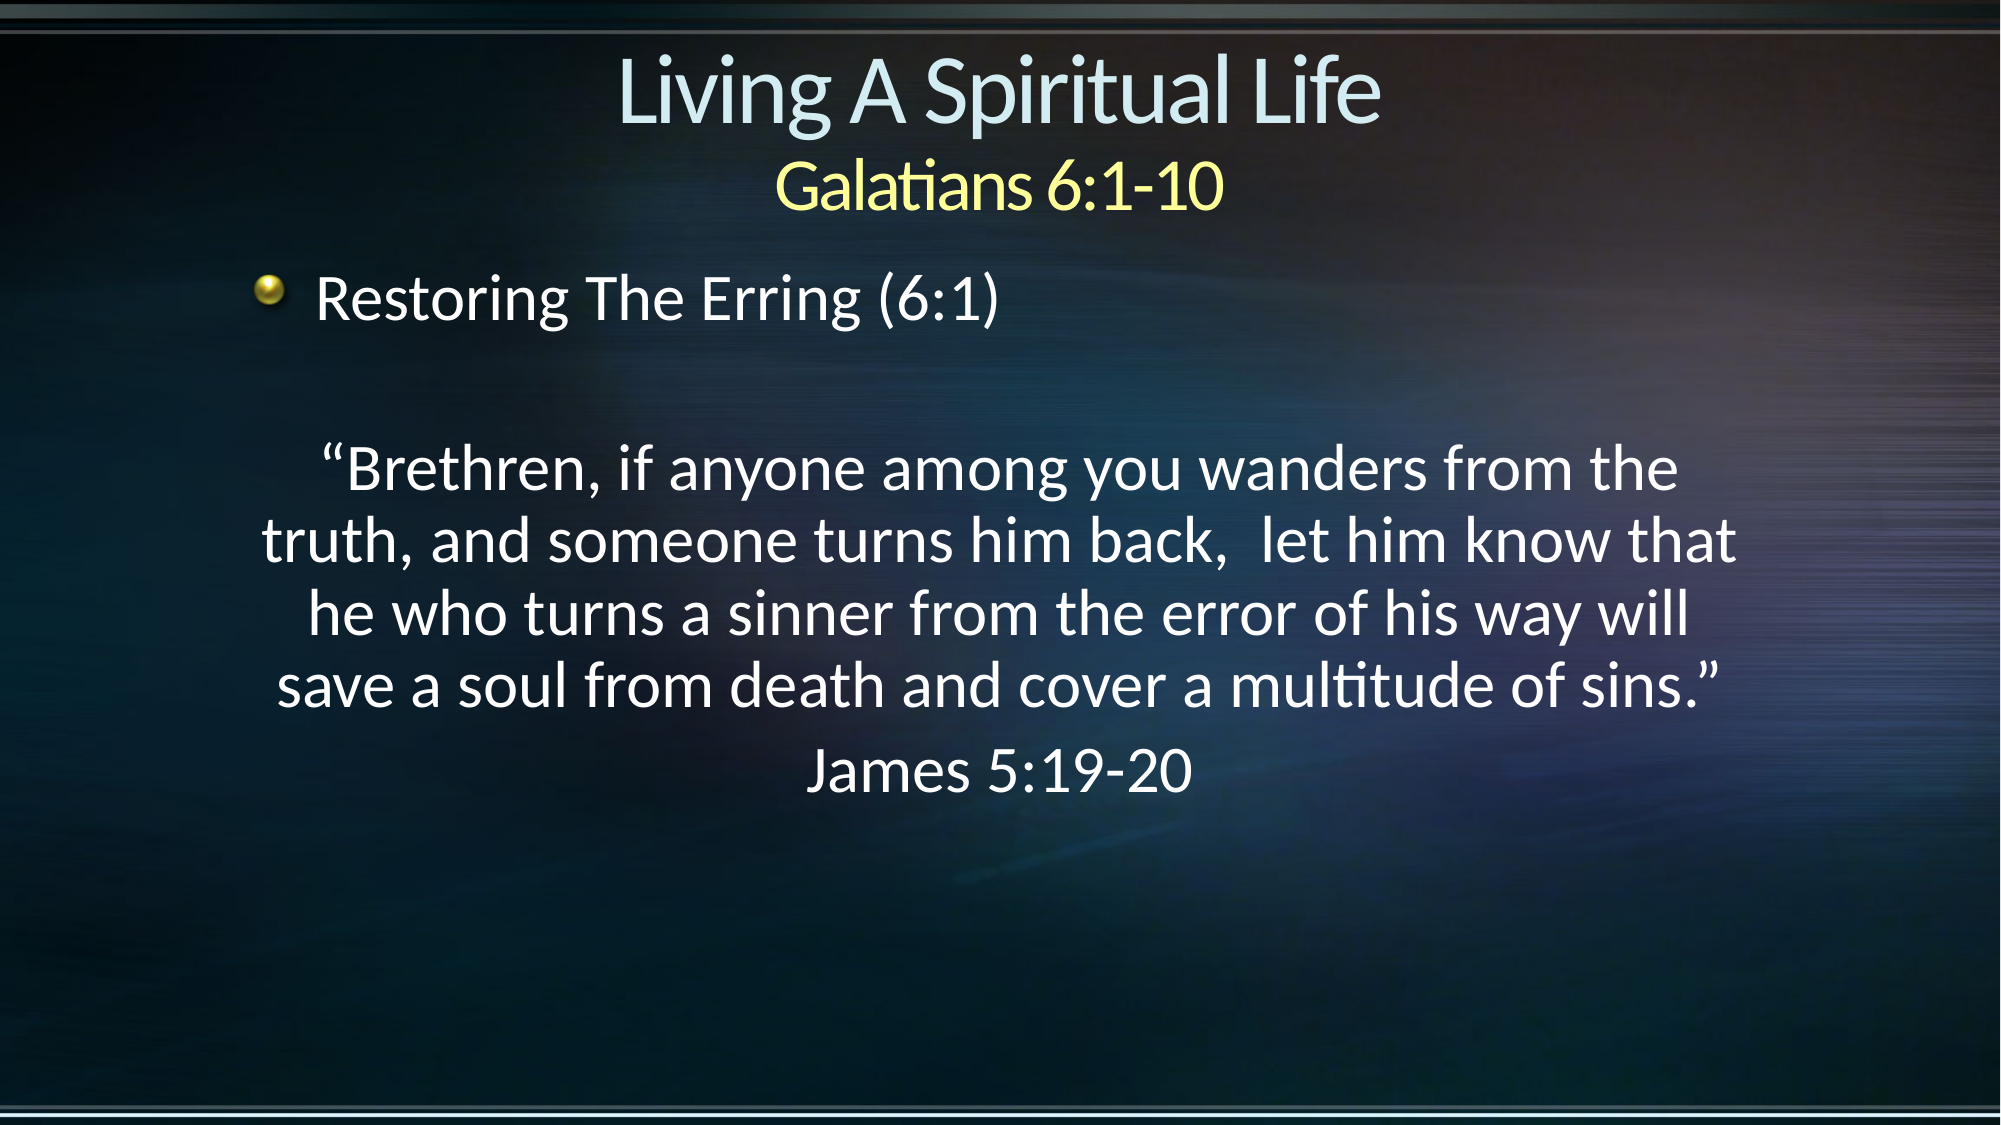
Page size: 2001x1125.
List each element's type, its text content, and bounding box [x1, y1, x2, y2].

title Living A Spiritual Life Galatians 6:1-10 [312, 37, 1688, 229]
picture [0, 0, 2001, 1125]
list Restoring The Erring (6:1) “Brethren, if anyone among you wanders from the truth, and someone turns him back, let him know that he who turns a sinner from the error of his way will save a soul from death and cover a multitude of sins.” James 5:19-20 [249, 262, 1750, 1100]
